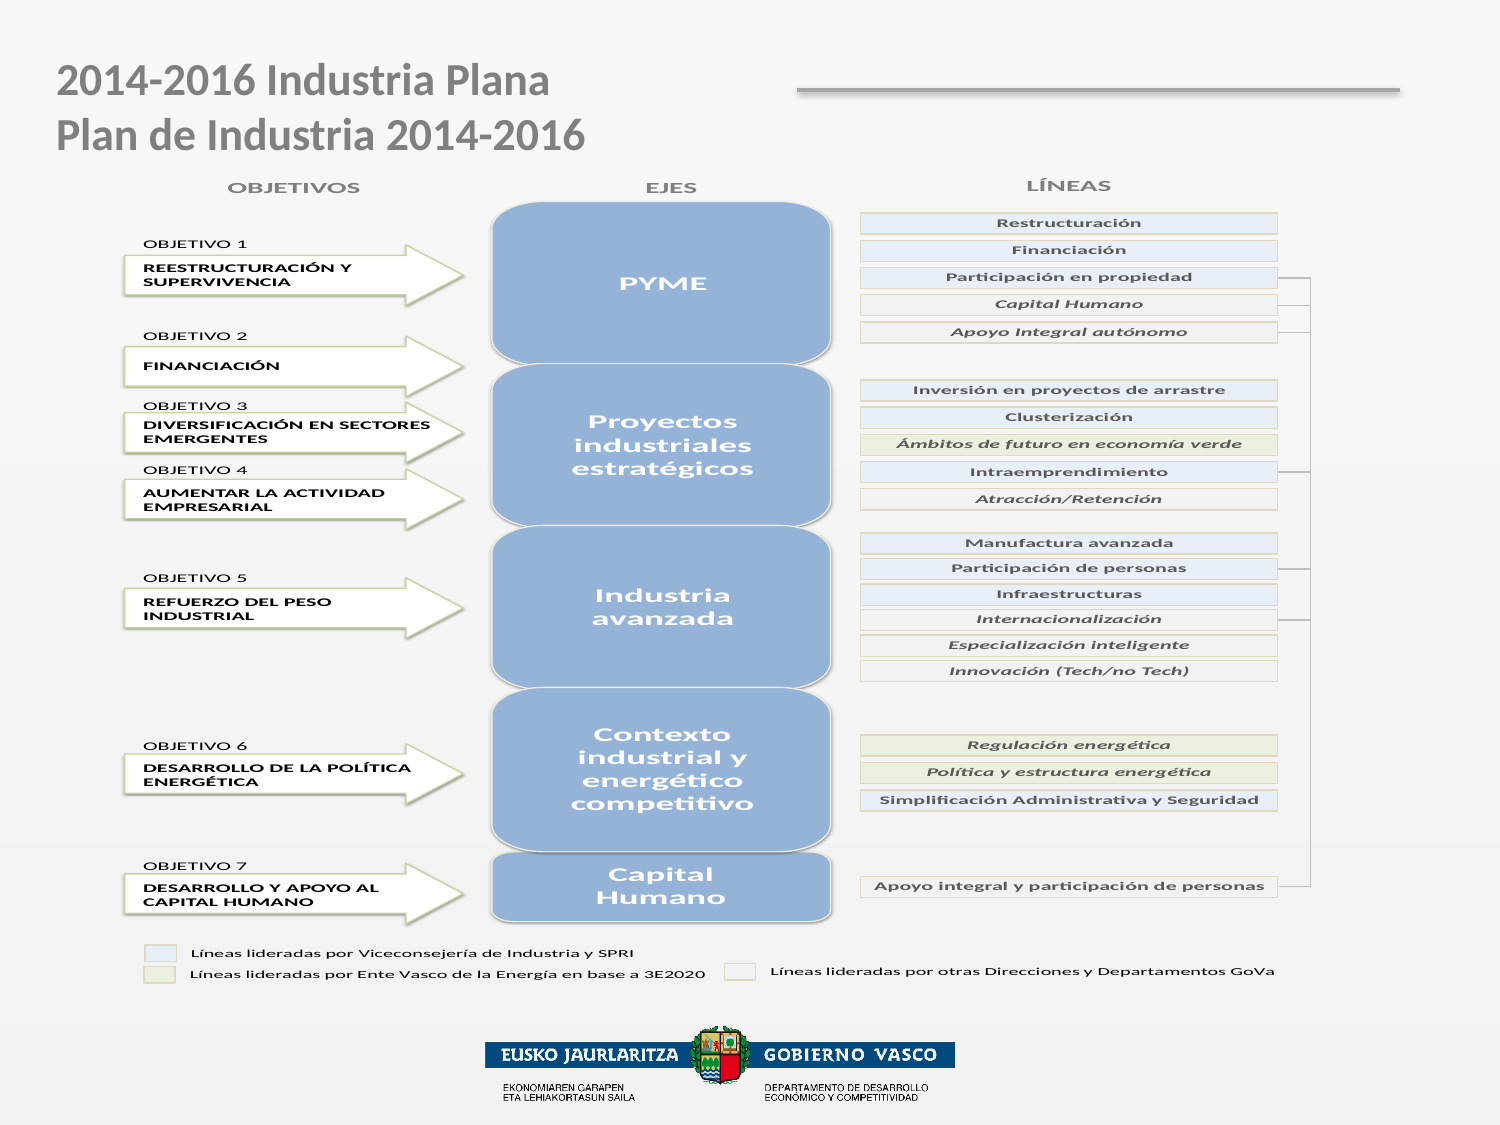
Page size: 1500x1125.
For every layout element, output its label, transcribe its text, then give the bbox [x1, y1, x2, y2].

picture [478, 1023, 963, 1103]
text_box 2014-2016 Industria Plana Plan de Industria 2014-2016 [41, 42, 833, 168]
picture [117, 172, 1312, 988]
